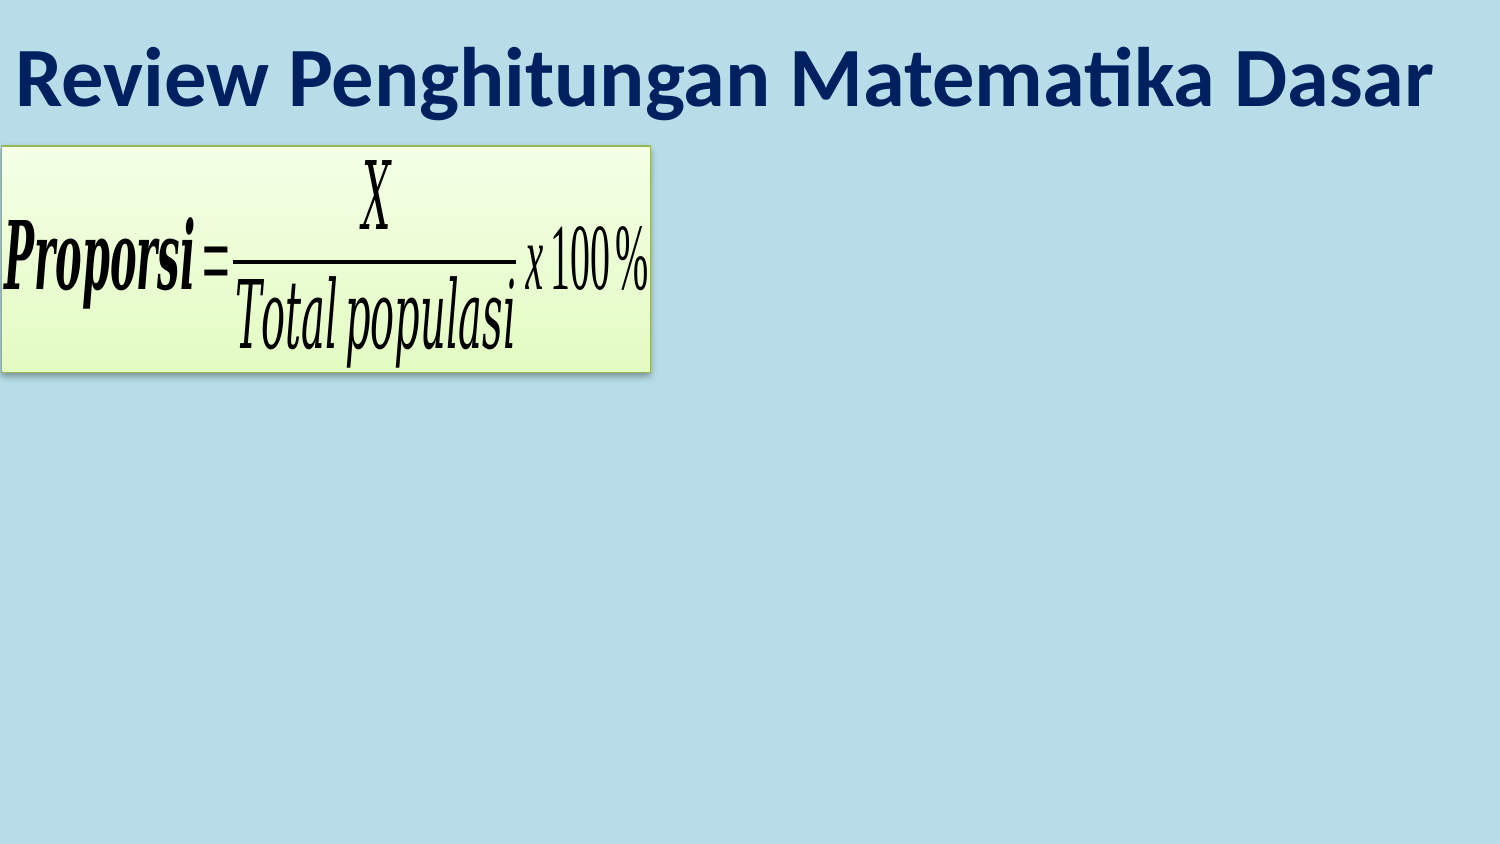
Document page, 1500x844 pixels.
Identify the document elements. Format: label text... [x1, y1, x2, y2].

title Review Penghitungan Matematika Dasar [0, 2, 1500, 143]
picture [599, 134, 1500, 823]
